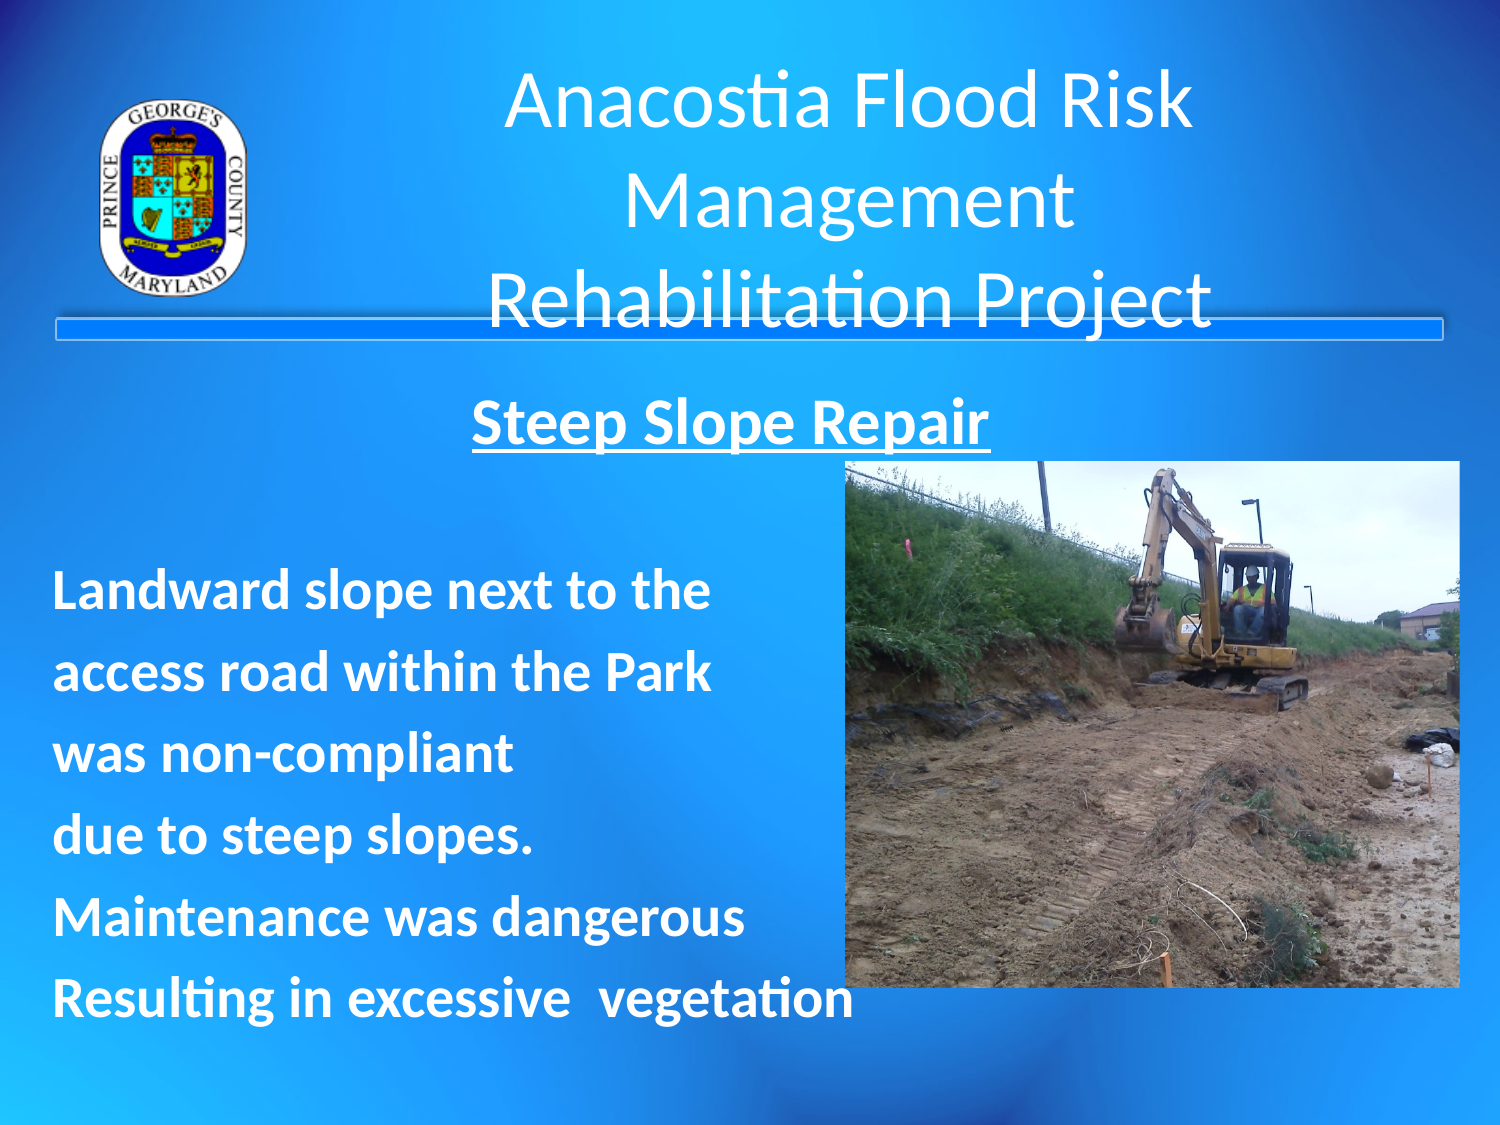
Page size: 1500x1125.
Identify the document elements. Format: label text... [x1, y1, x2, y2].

list Steep Slope Repair Landward slope next to the access road within the Park was non-compliant due to steep slopes. Maintenance was dangerous Resulting in excessive vegetation [37, 369, 1426, 1006]
title Anacostia Flood Risk Management Rehabilitation Project [274, 99, 1426, 288]
picture [0, 0, 1500, 1125]
